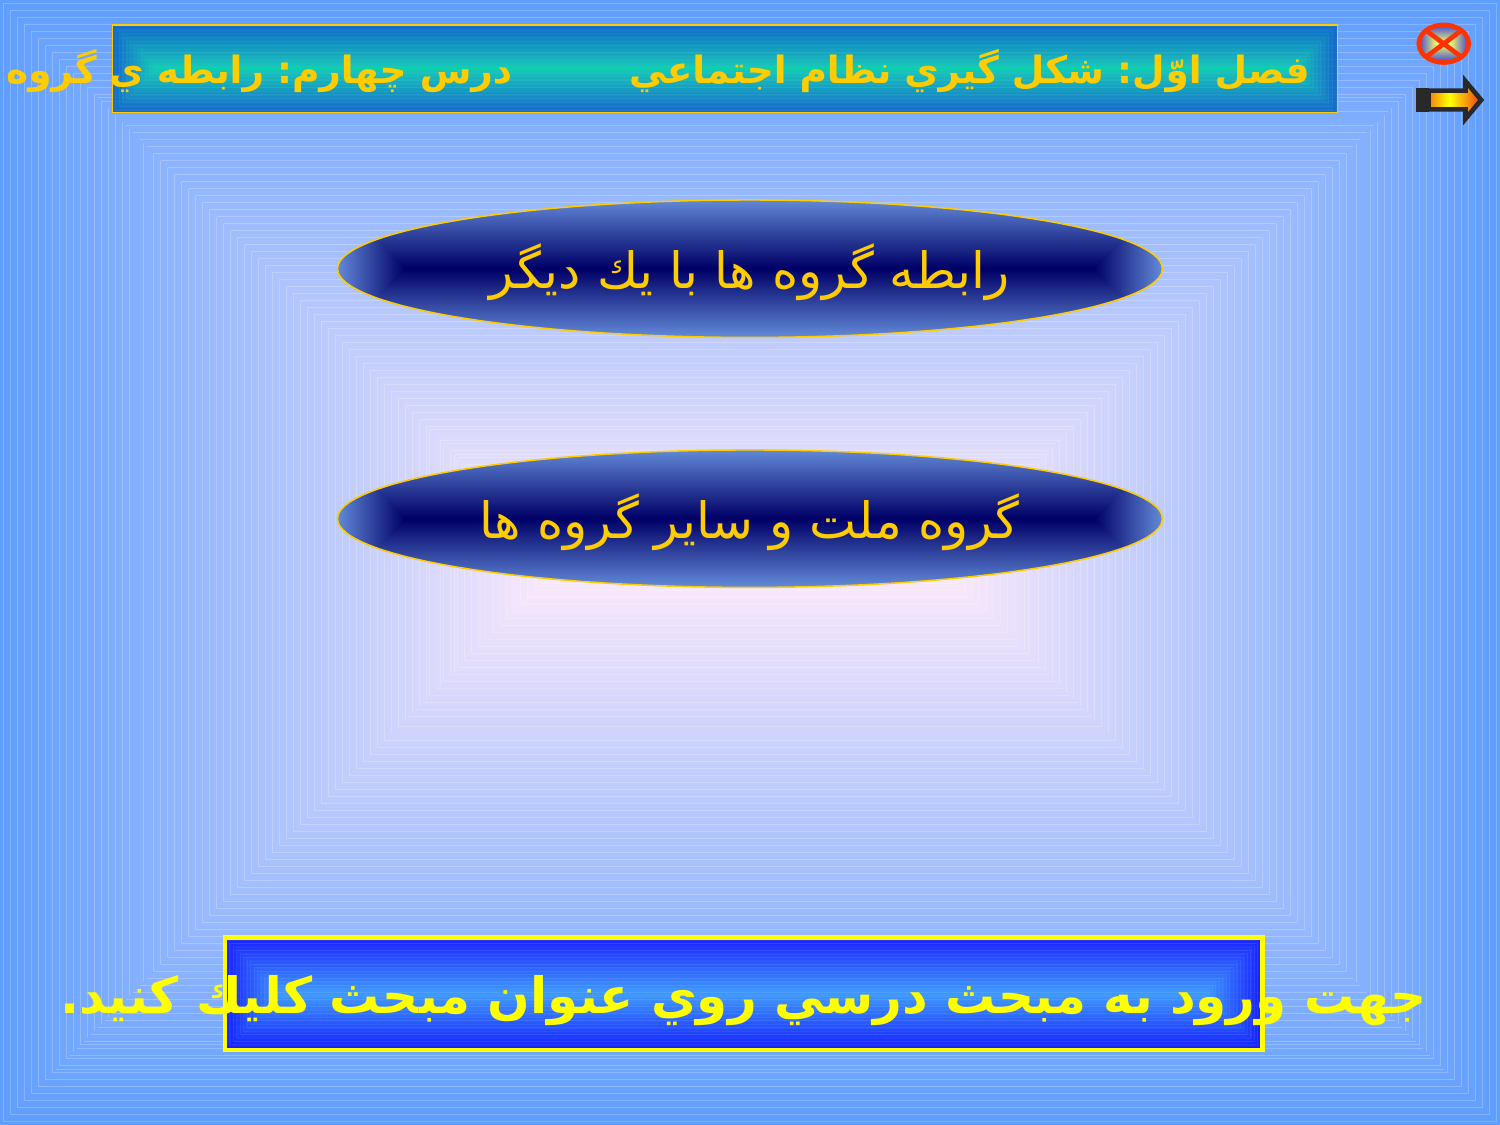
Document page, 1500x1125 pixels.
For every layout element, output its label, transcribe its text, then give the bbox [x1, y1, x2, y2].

text_box جهت ورود به مبحث درسي روي عنوان مبحث كليك كنيد. [224, 937, 1263, 1050]
text_box گروه ملت و ساير گروه ها [337, 449, 1163, 588]
text_box [1422, 90, 1427, 110]
text_box رابطه گروه ها با يك ديگر [337, 199, 1163, 338]
text_box [1418, 24, 1469, 63]
text_box [1428, 81, 1482, 119]
text_box فصل اوّل: شكل گيري نظام اجتماعي درس چهارم: رابطه ي گروه ها با يك ديگر [112, 24, 1338, 113]
